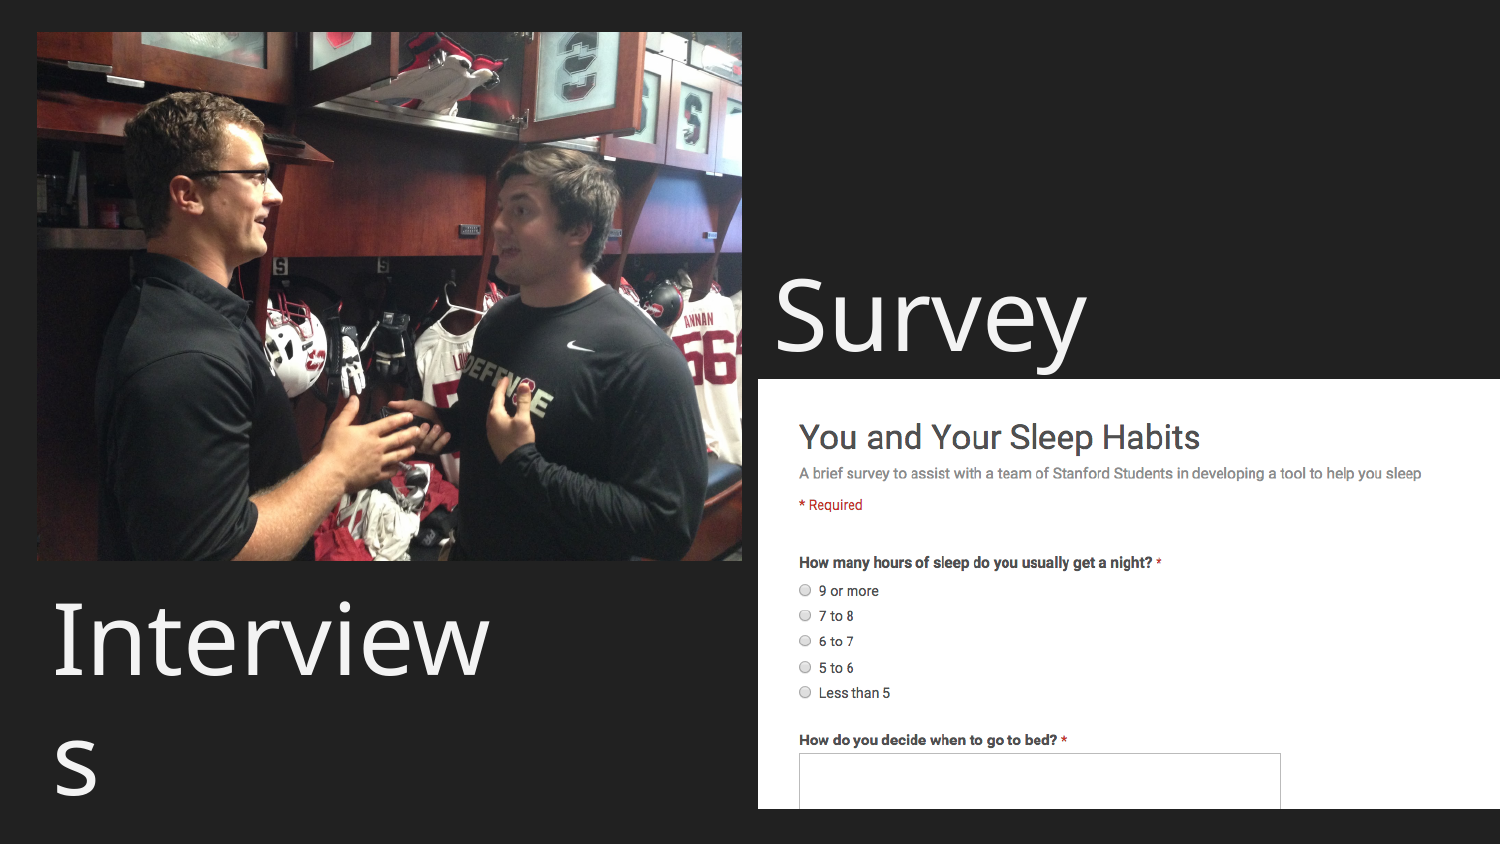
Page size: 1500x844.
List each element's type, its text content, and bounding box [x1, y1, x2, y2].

picture [36, 31, 742, 561]
text_box Survey [758, 236, 1388, 379]
text_box Interviews [37, 567, 542, 705]
picture [758, 379, 1500, 809]
